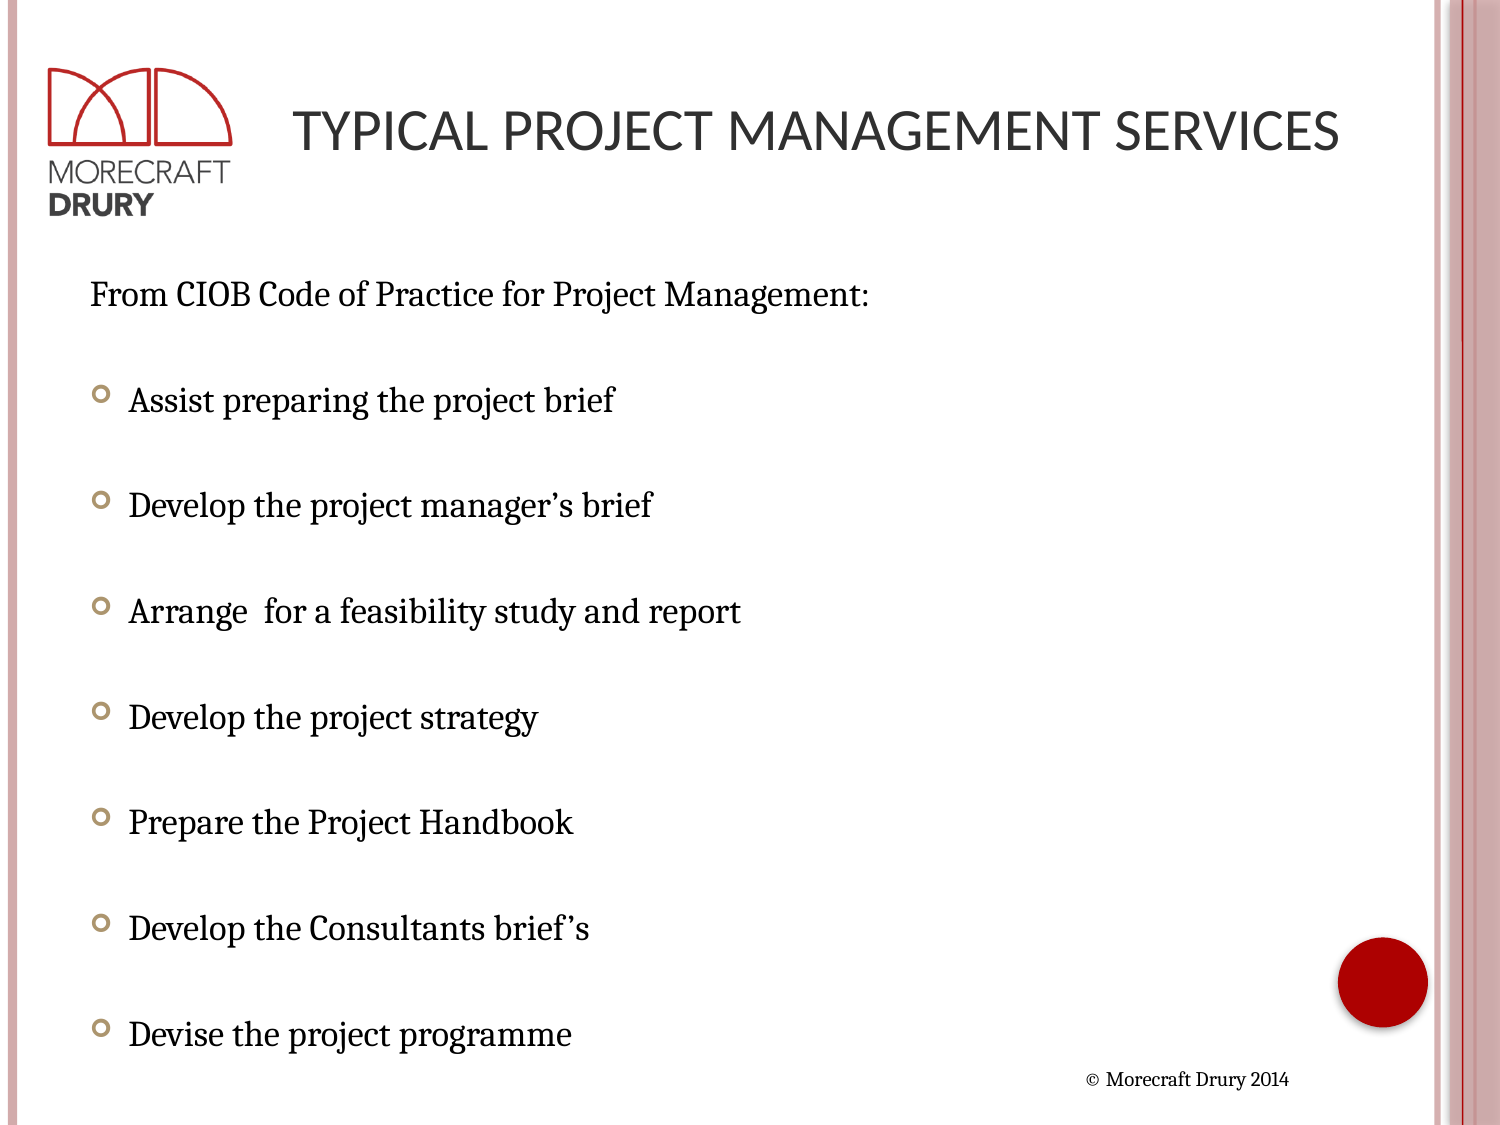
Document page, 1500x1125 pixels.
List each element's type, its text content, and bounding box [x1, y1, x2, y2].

picture [39, 54, 246, 225]
title Typical Project Management Services [277, 66, 1441, 171]
list From CIOB Code of Practice for Project Management: Assist preparing the project brief Develop the project manager’s brief Arrange for a feasibility study and report Develop the project strategy Prepare the Project Handbook Develop the Consultants brief’s Devise the project programme [75, 262, 1300, 1062]
text_box © Morecraft Drury 2014 [1068, 1058, 1412, 1099]
